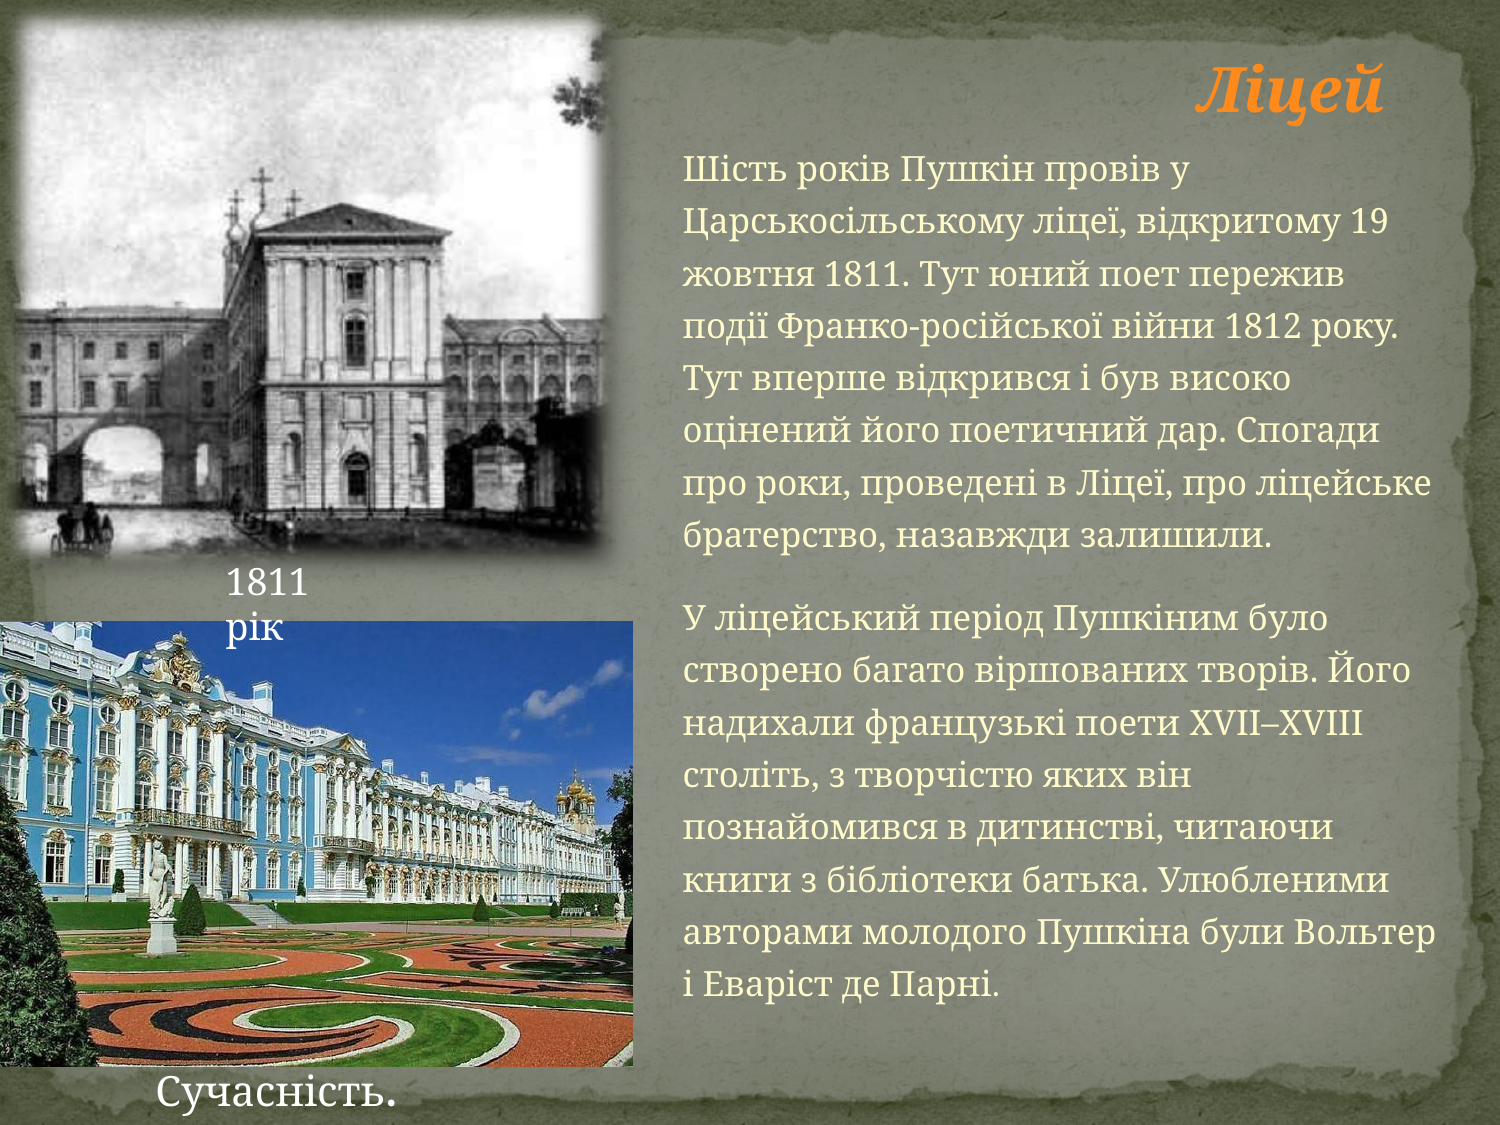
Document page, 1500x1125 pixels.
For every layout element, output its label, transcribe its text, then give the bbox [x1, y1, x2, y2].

picture [0, 621, 633, 1067]
text_box Сучасність. [140, 1077, 422, 1124]
list Шість років Пушкін провів у Царськосільському ліцеї, відкритому 19 жовтня 1811. Тут юний поет пережив події Франко-російської війни 1812 року. Тут вперше відкрився і був високо оцінений його поетичний дар. Спогади про роки, проведені в Ліцеї, про ліцейське братерство, назавжди залишили. У ліцейський період Пушкіним було створено багато віршованих творів. Його надихали французькі поети XVII–XVIII століть, з творчістю яких він познайомився в дитинстві, читаючи книги з бібліотеки батька. Улюбленими авторами молодого Пушкіна були Вольтер і Еваріст де Парні. [667, 128, 1454, 1055]
text_box 1811 рік [210, 580, 364, 610]
title Ліцей [1183, 35, 1468, 133]
picture [1, 1, 617, 570]
